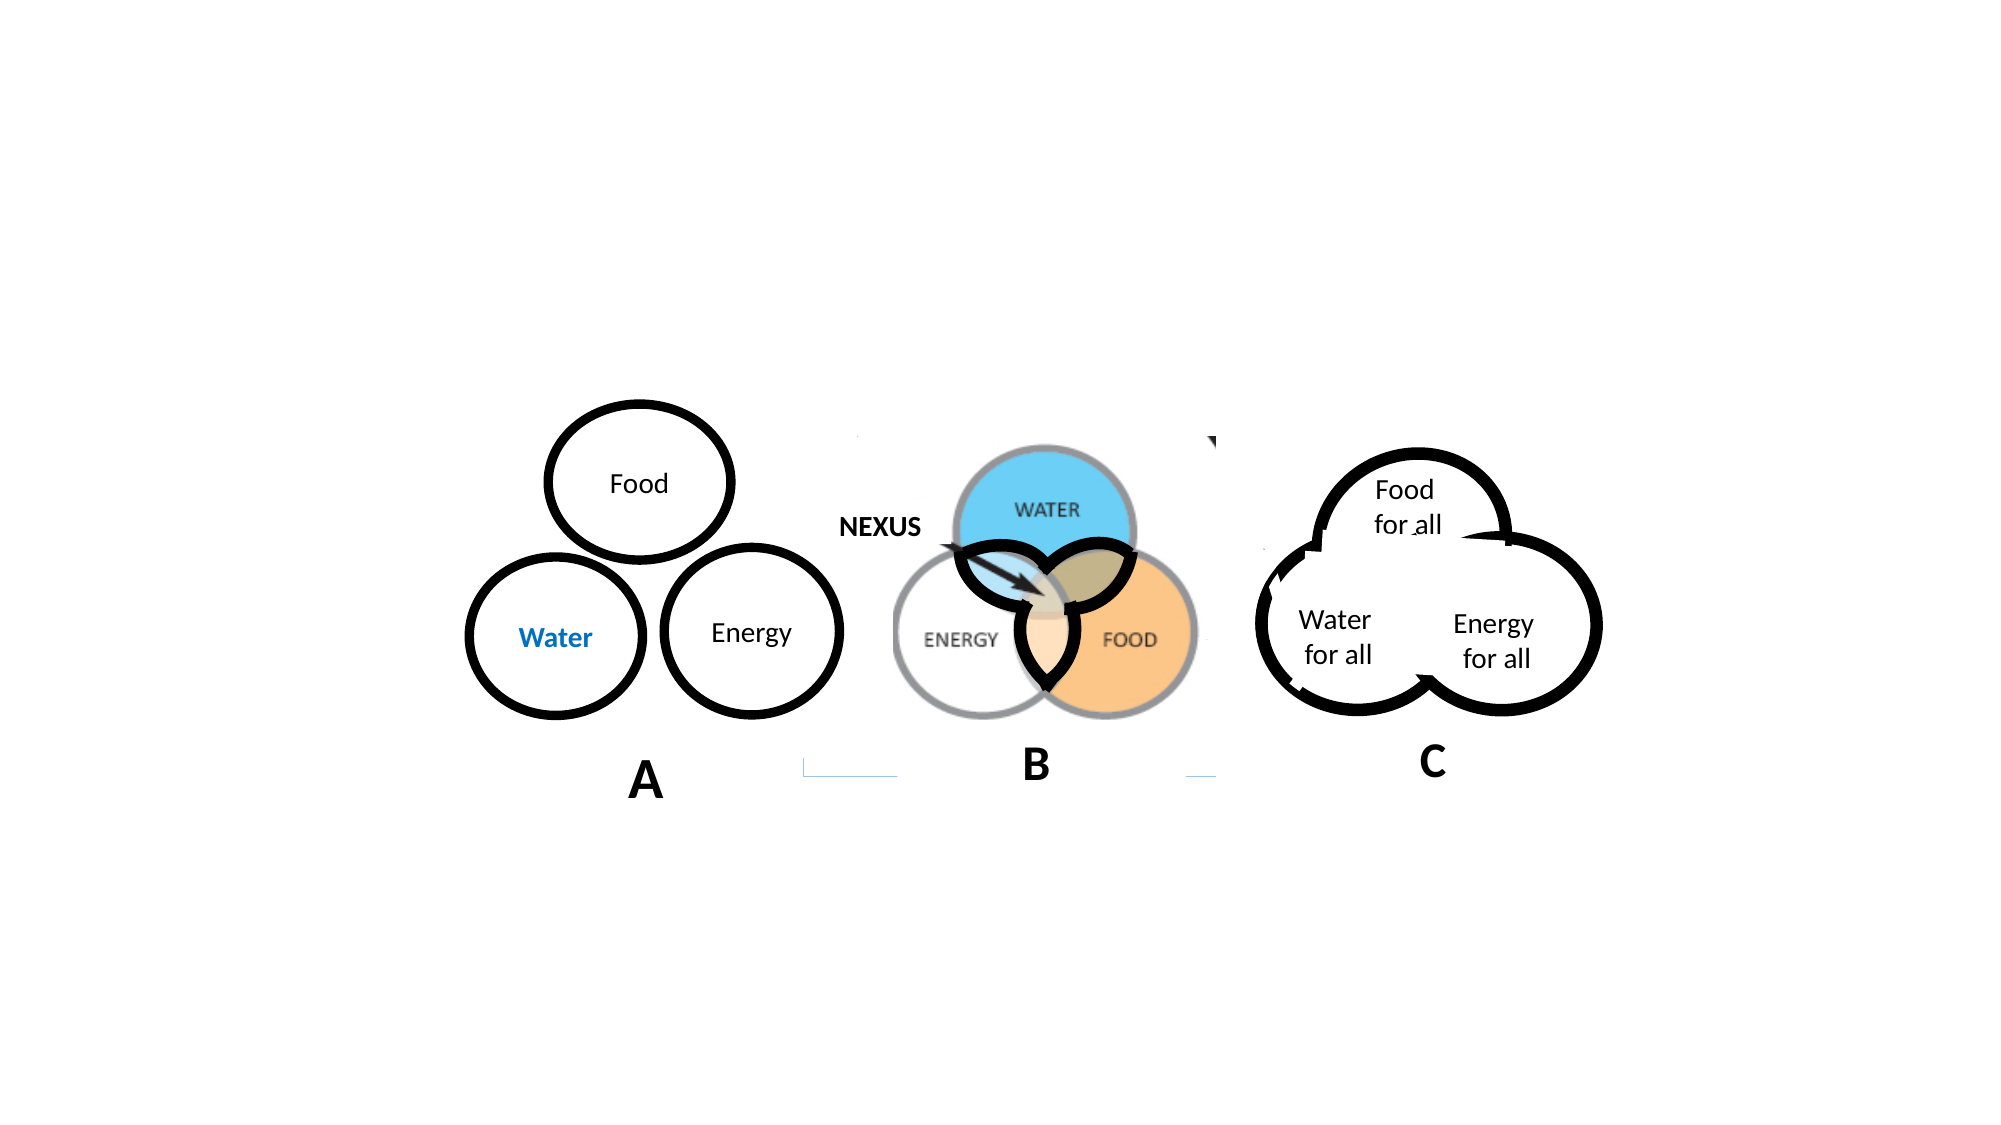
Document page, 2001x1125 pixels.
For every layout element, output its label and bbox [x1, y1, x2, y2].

text_box [401, 293, 1599, 832]
